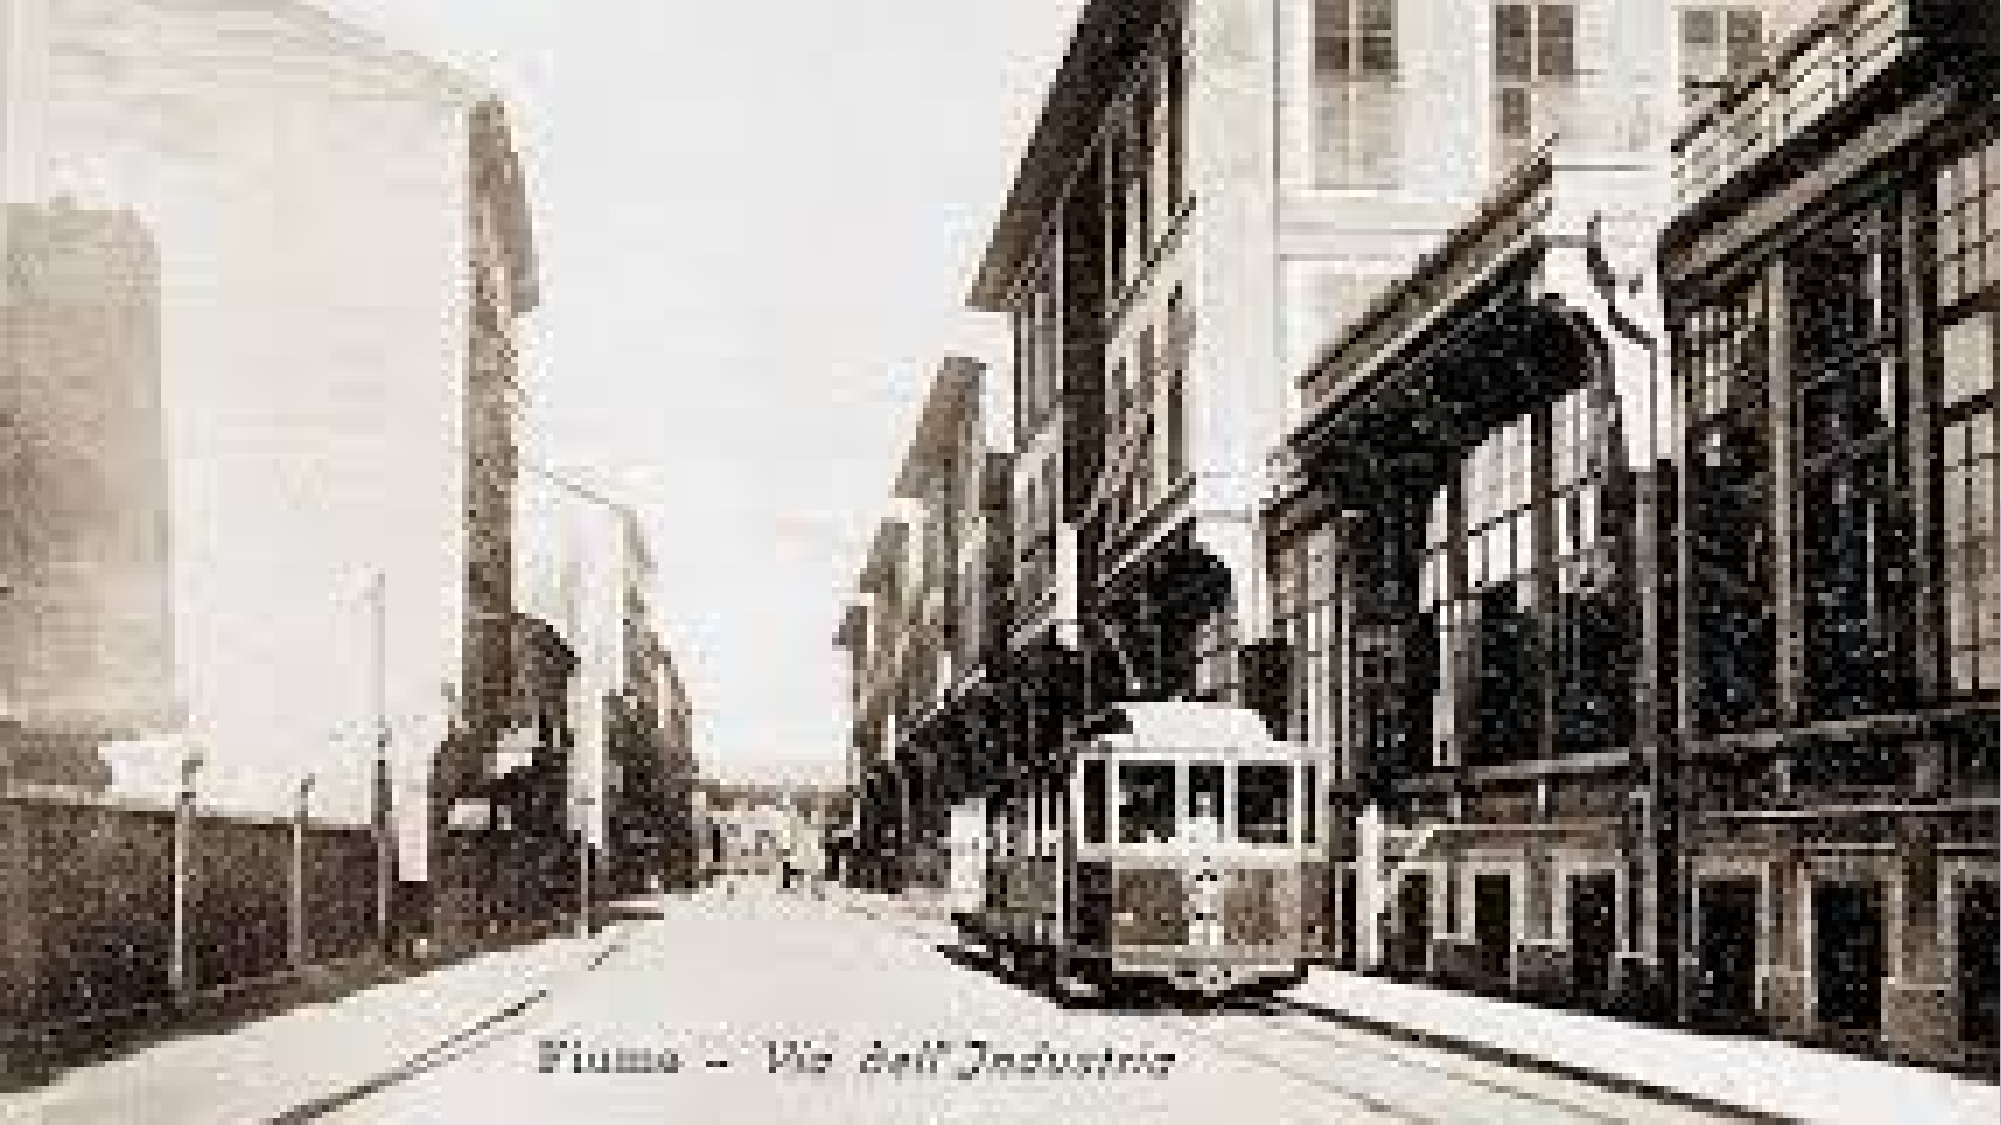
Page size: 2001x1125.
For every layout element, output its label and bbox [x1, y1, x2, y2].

list [0, 0, 2000, 1125]
